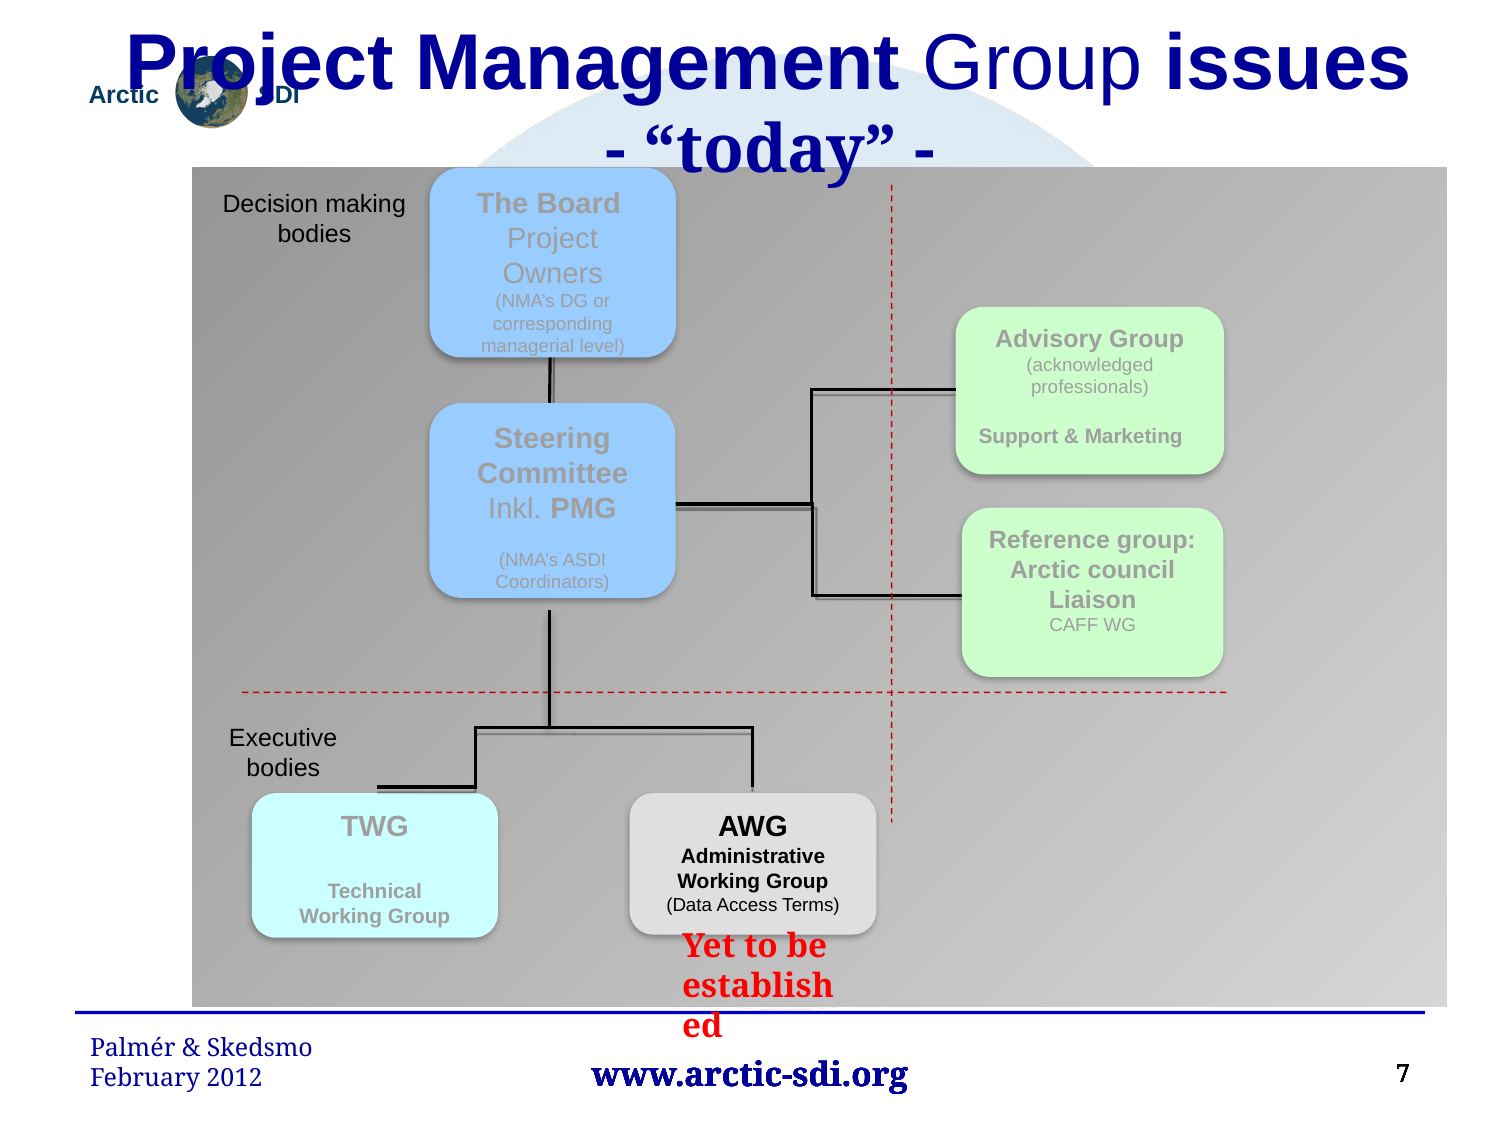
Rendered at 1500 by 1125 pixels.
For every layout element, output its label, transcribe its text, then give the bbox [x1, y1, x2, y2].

text_box AWG Administrative Working Group (Data Access Terms) [629, 793, 877, 935]
text_box The Board Project Owners (NMA’s DG or corresponding managerial level) [429, 192, 677, 358]
text_box www.arctic-sdi.org [512, 1024, 988, 1100]
text_box TWG Technical Working Group [251, 795, 498, 938]
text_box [666, 389, 957, 505]
text_box 7 [1074, 1024, 1425, 1100]
text_box Reference group: Arctic council Liaison CAFF WG [961, 507, 1224, 677]
text_box Advisory Group (acknowledged professionals) Support & Marketing [955, 306, 1225, 475]
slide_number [75, 1024, 361, 1100]
text_box Steering Committee Inkl. PMG (NMA’s ASDI Coordinators) [429, 402, 661, 598]
text_box Project Management Group issues - “today” - [100, 3, 1459, 192]
text_box [192, 192, 1447, 1007]
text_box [660, 503, 964, 596]
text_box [572, 727, 753, 788]
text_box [376, 727, 571, 788]
text_box Executive bodies [183, 716, 384, 795]
text_box Decision making bodies [199, 192, 426, 294]
text_box Yet to be established [667, 916, 857, 1052]
